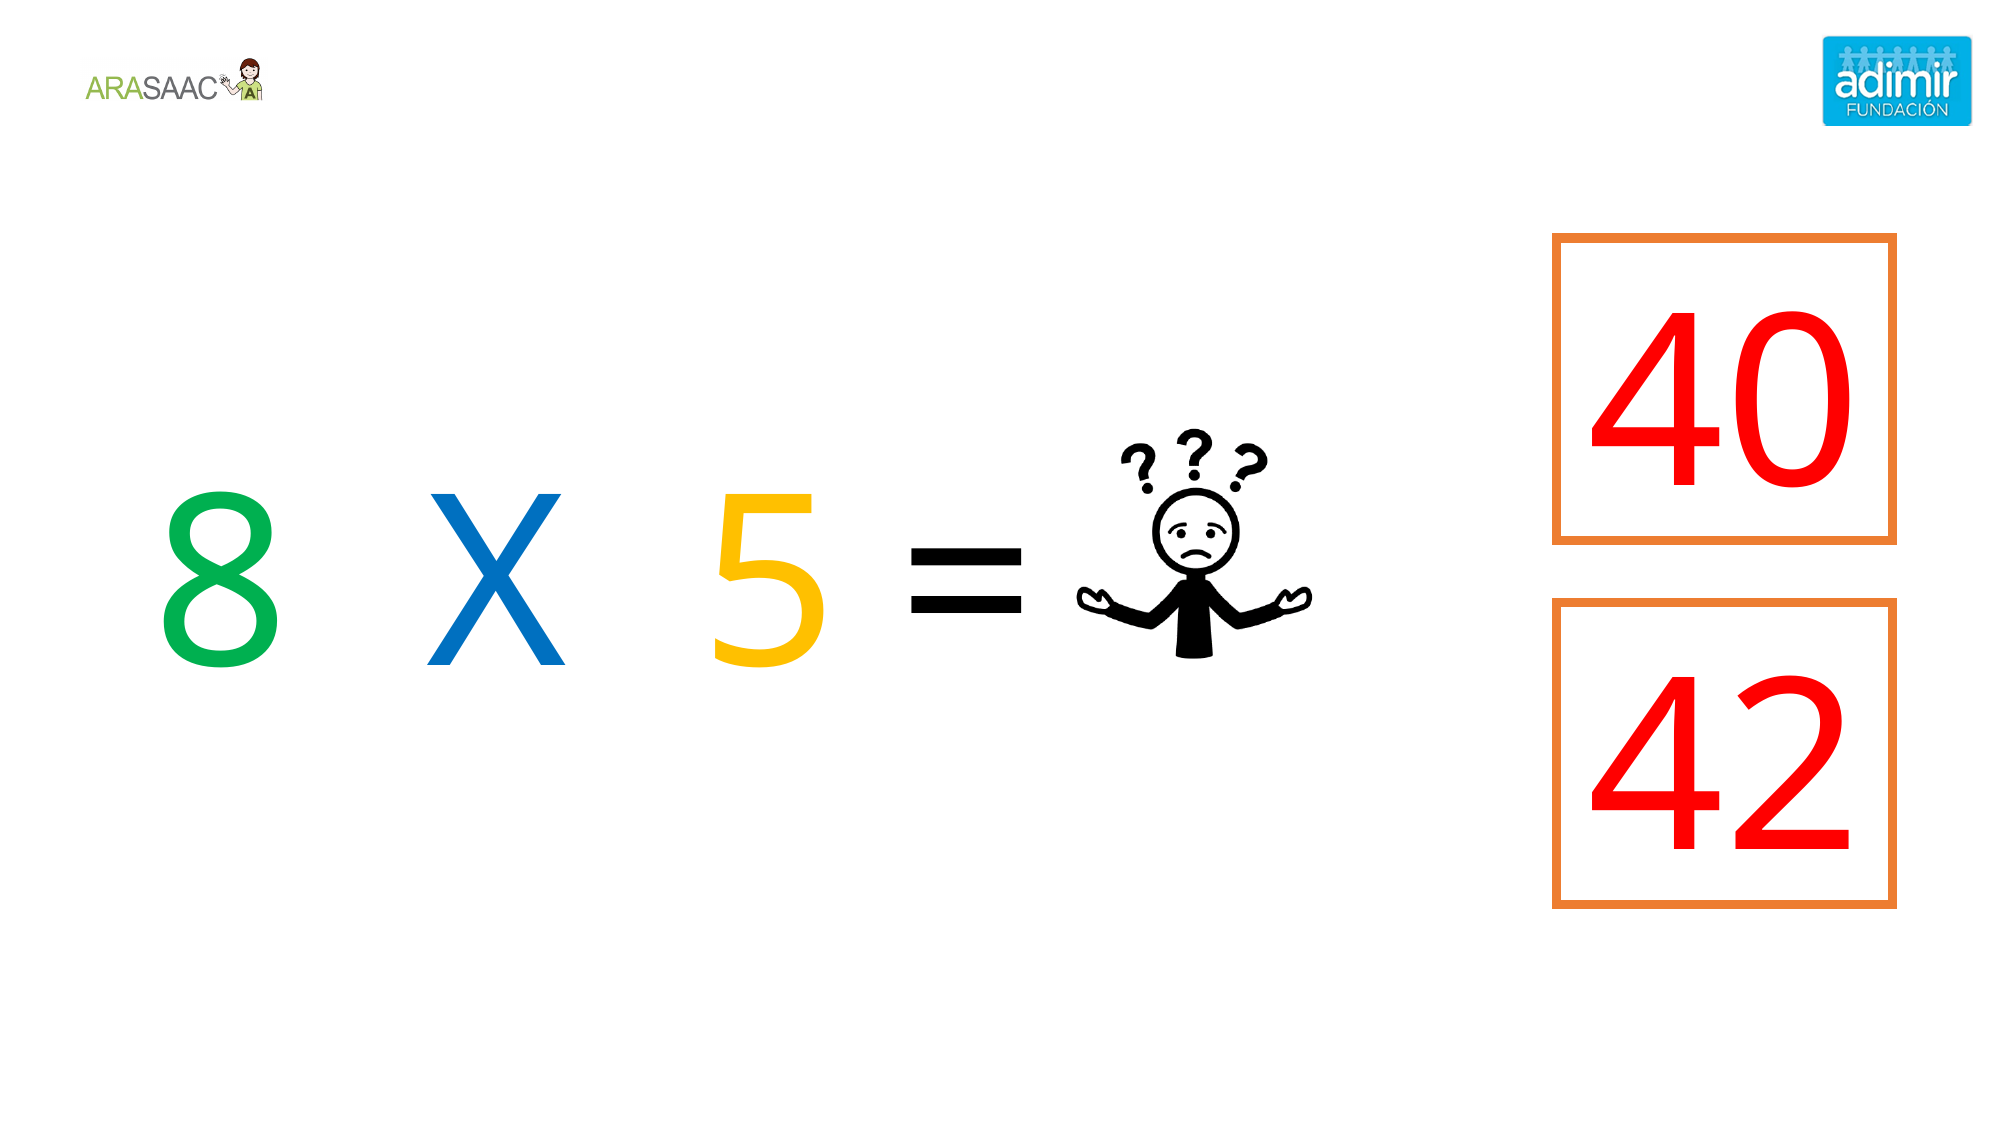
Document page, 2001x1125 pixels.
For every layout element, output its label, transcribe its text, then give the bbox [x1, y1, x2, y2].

picture [1821, 33, 2000, 126]
text_box 8 [138, 418, 302, 721]
text_box 42 [1555, 601, 1893, 906]
text_box 5 [667, 418, 866, 721]
text_box = [866, 418, 1069, 721]
picture [1848, 104, 1855, 114]
picture [1836, 47, 1957, 98]
picture [1883, 104, 1890, 114]
picture [80, 57, 268, 102]
picture [1069, 418, 1320, 669]
text_box 40 [1555, 237, 1893, 541]
text_box X [389, 418, 604, 721]
